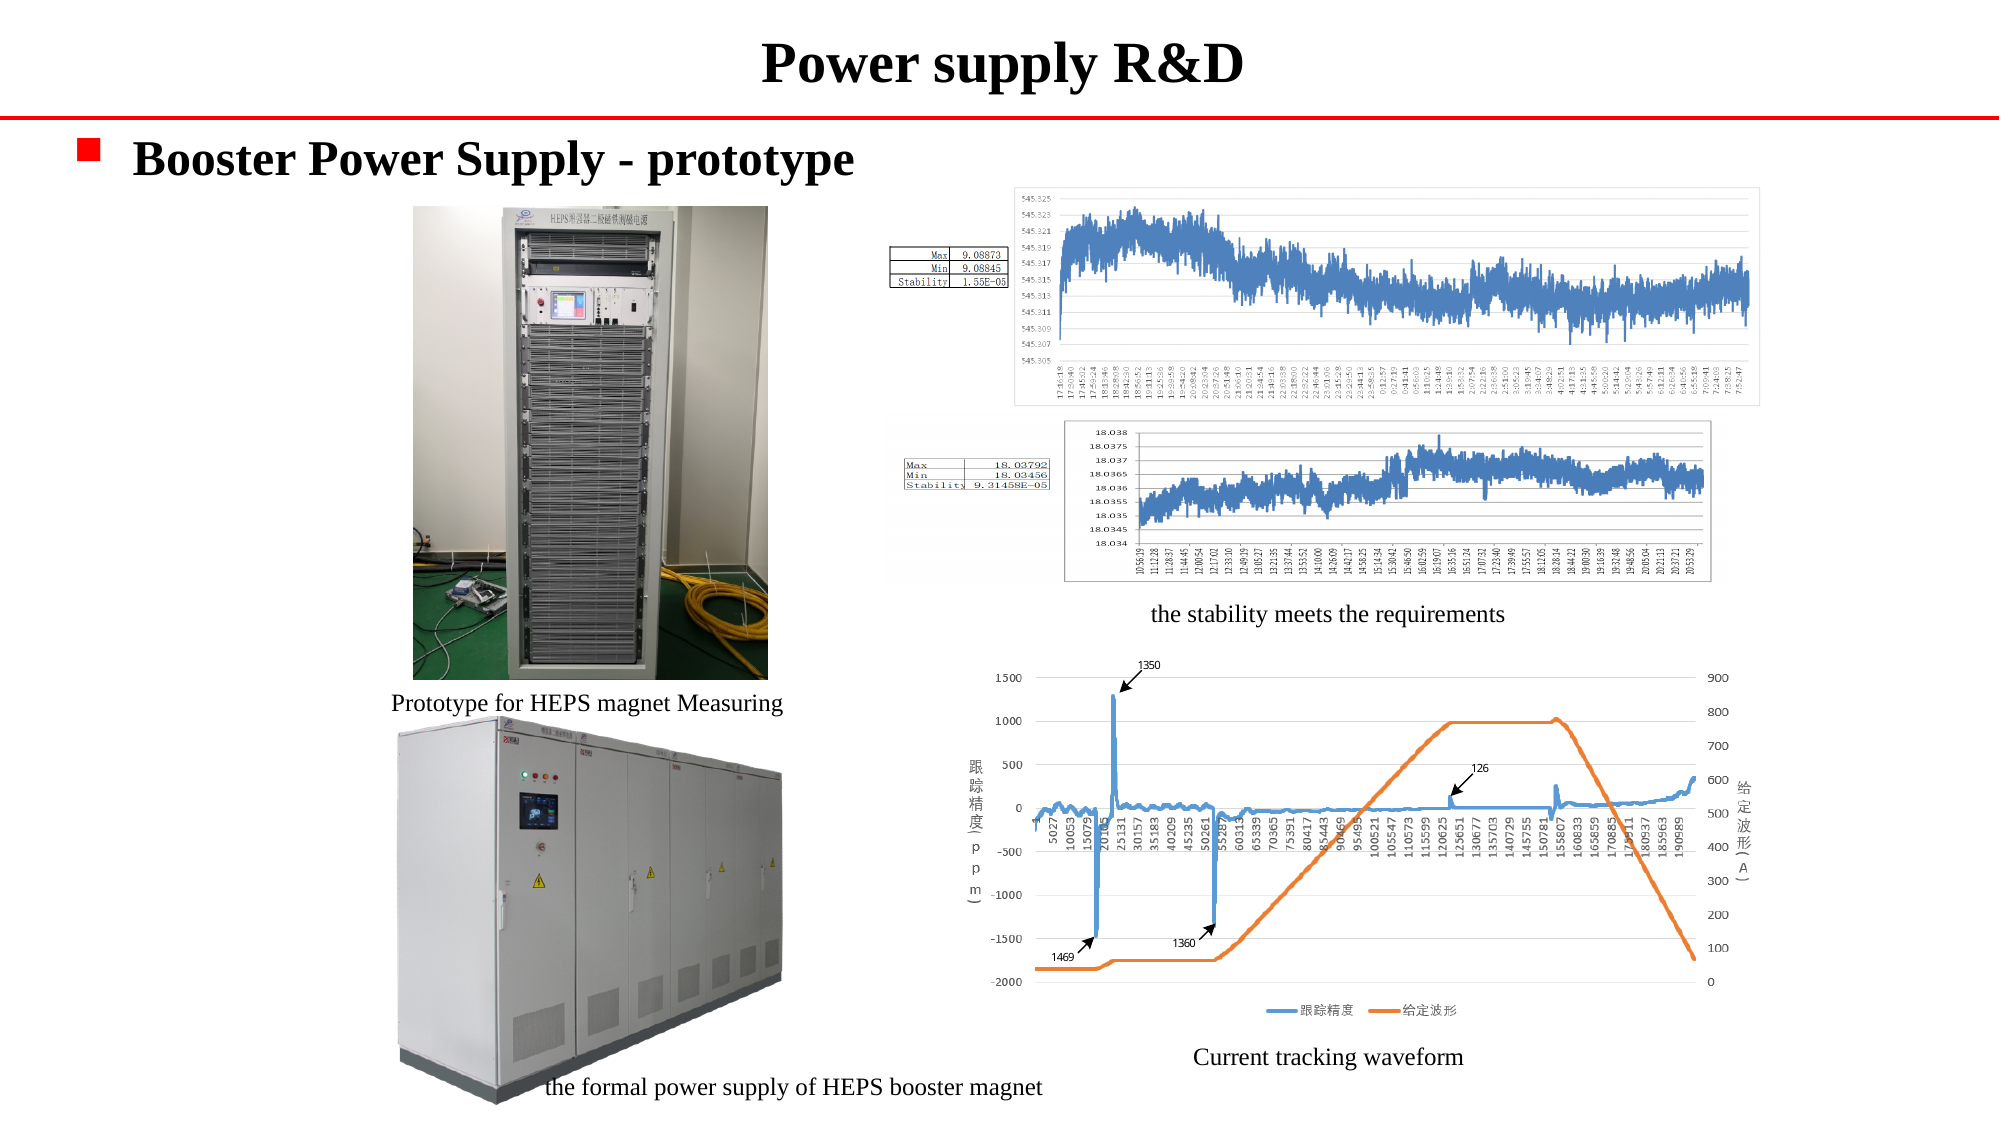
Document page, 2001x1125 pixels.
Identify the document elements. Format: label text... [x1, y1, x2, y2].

text_box Current tracking waveform [1178, 1033, 1480, 1079]
text_box [305, 155, 1665, 1042]
text_box the stability meets the requirements [1136, 591, 1522, 636]
text_box the formal power supply of HEPS booster magnet [785, 1062, 1065, 1108]
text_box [944, 649, 1772, 1032]
text_box Prototype for HEPS magnet Measuring [376, 679, 805, 724]
picture [394, 716, 785, 1112]
text_box Booster Power Supply - prototype [58, 120, 1949, 1122]
picture [885, 177, 1771, 591]
picture [413, 206, 768, 680]
text_box Power supply R&D [118, 0, 1890, 116]
